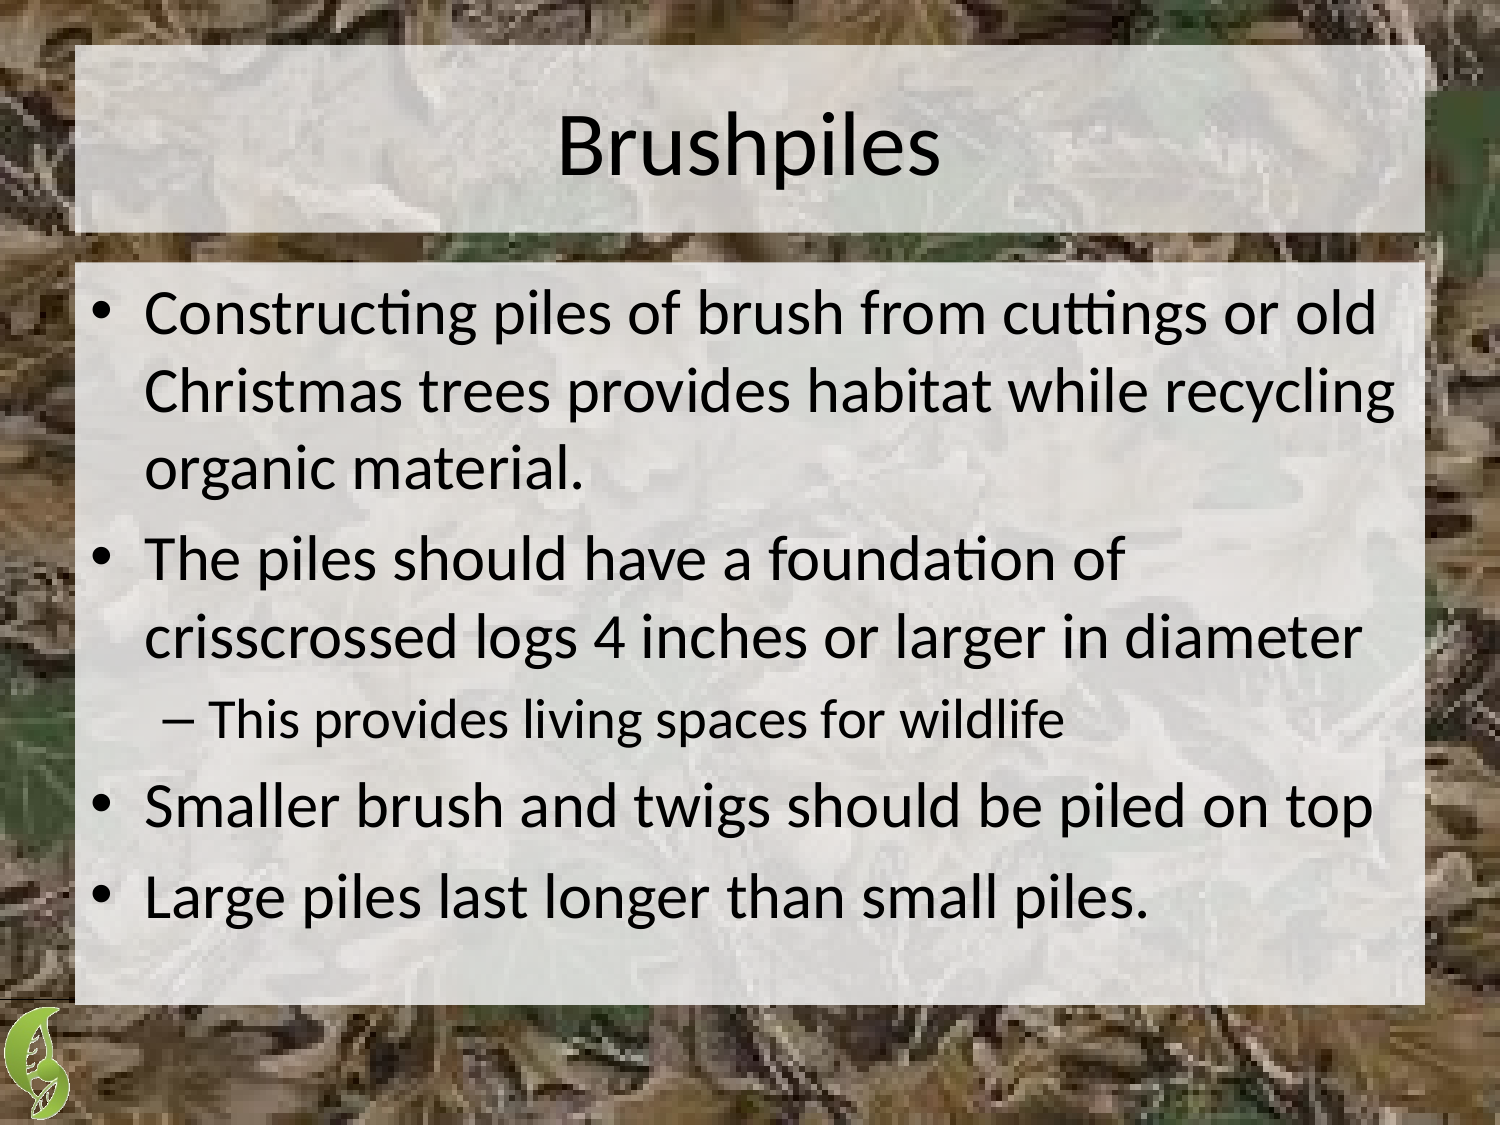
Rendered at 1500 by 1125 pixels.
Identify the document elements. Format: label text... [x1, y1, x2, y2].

title Brushpiles [75, 45, 1425, 233]
list Constructing piles of brush from cuttings or old Christmas trees provides habitat while recycling organic material. The piles should have a foundation of crisscrossed logs 4 inches or larger in diameter This provides living spaces for wildlife Smaller brush and twigs should be piled on top Large piles last longer than small piles. [75, 262, 1425, 1005]
picture [0, 0, 1500, 1125]
